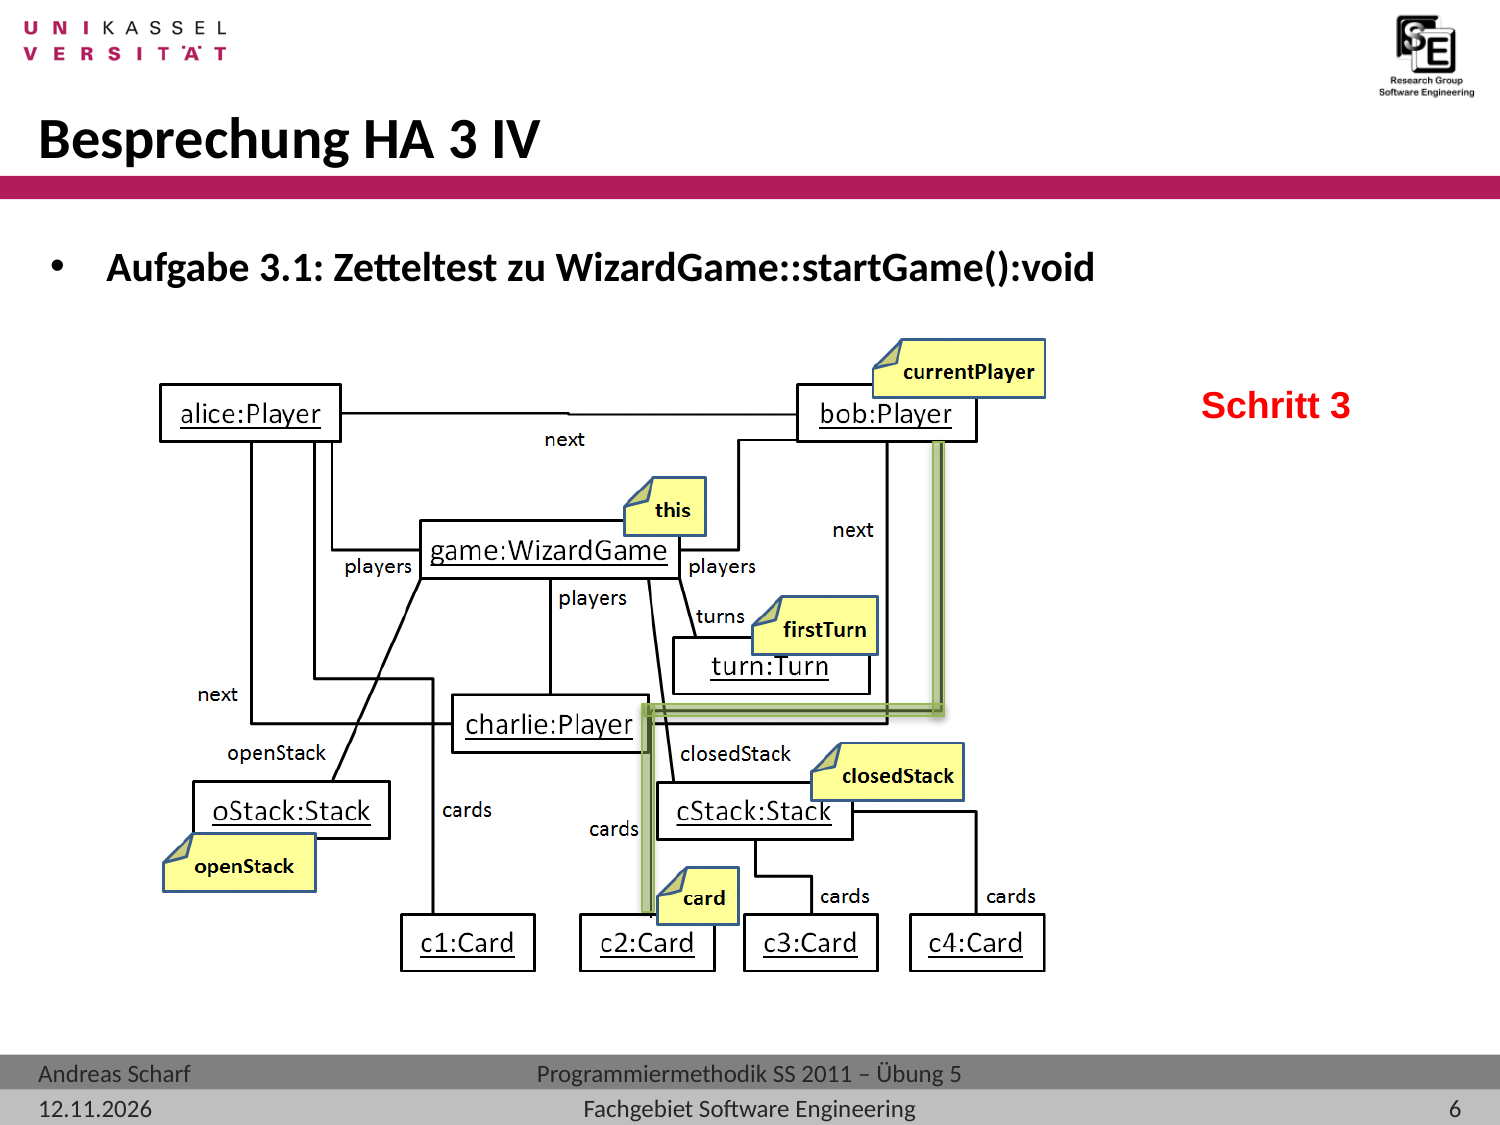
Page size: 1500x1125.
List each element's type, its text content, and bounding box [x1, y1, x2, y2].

picture [159, 338, 1046, 972]
text_box Schritt 3 [1186, 373, 1367, 434]
picture [23, 11, 235, 71]
list Aufgabe 3.1: Zetteltest zu WizardGame::startGame():void [34, 222, 1477, 1044]
picture [1312, 11, 1500, 100]
title Besprechung HA 3 IV [23, 93, 1466, 178]
